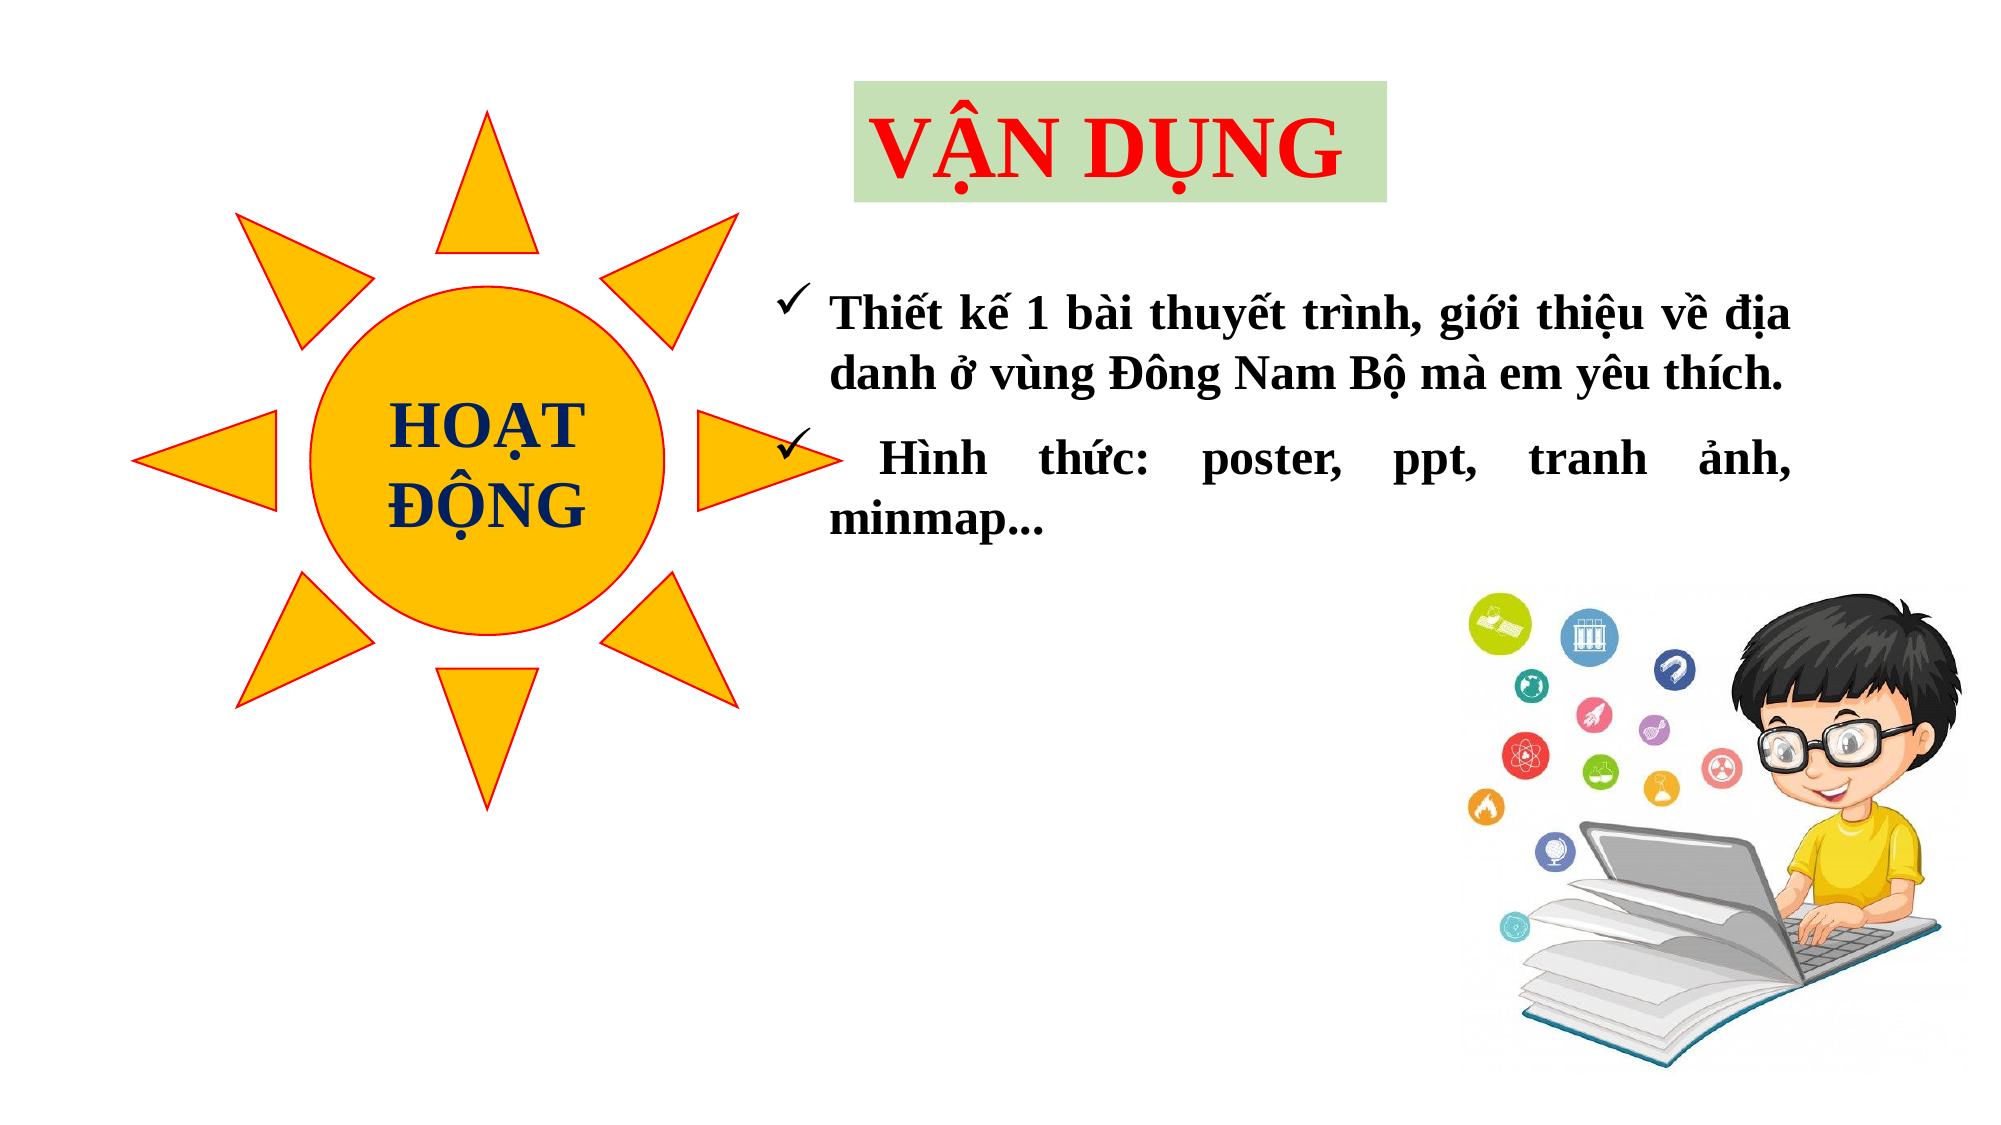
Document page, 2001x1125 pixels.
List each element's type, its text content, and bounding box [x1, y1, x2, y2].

text_box HOẠT ĐỘNG [697, 409, 758, 513]
picture [1460, 585, 1969, 1075]
text_box HOẠT ĐỘNG [234, 570, 376, 710]
text_box Thiết kế 1 bài thuyết trình, giới thiệu về địa danh ở vùng Đông Nam Bộ mà em yêu thích. Hình thức: poster, ppt, tranh ảnh, minmap... [758, 271, 1808, 552]
text_box HOẠT ĐỘNG [598, 212, 740, 352]
text_box HOẠT ĐỘNG [309, 285, 666, 636]
text_box HOẠT ĐỘNG [598, 570, 740, 710]
text_box HOẠT ĐỘNG [434, 667, 540, 813]
text_box HOẠT ĐỘNG [434, 109, 540, 255]
text_box HOẠT ĐỘNG [234, 212, 376, 352]
text_box HOẠT ĐỘNG [130, 409, 278, 513]
text_box VẬN DỤNG [853, 81, 1388, 203]
